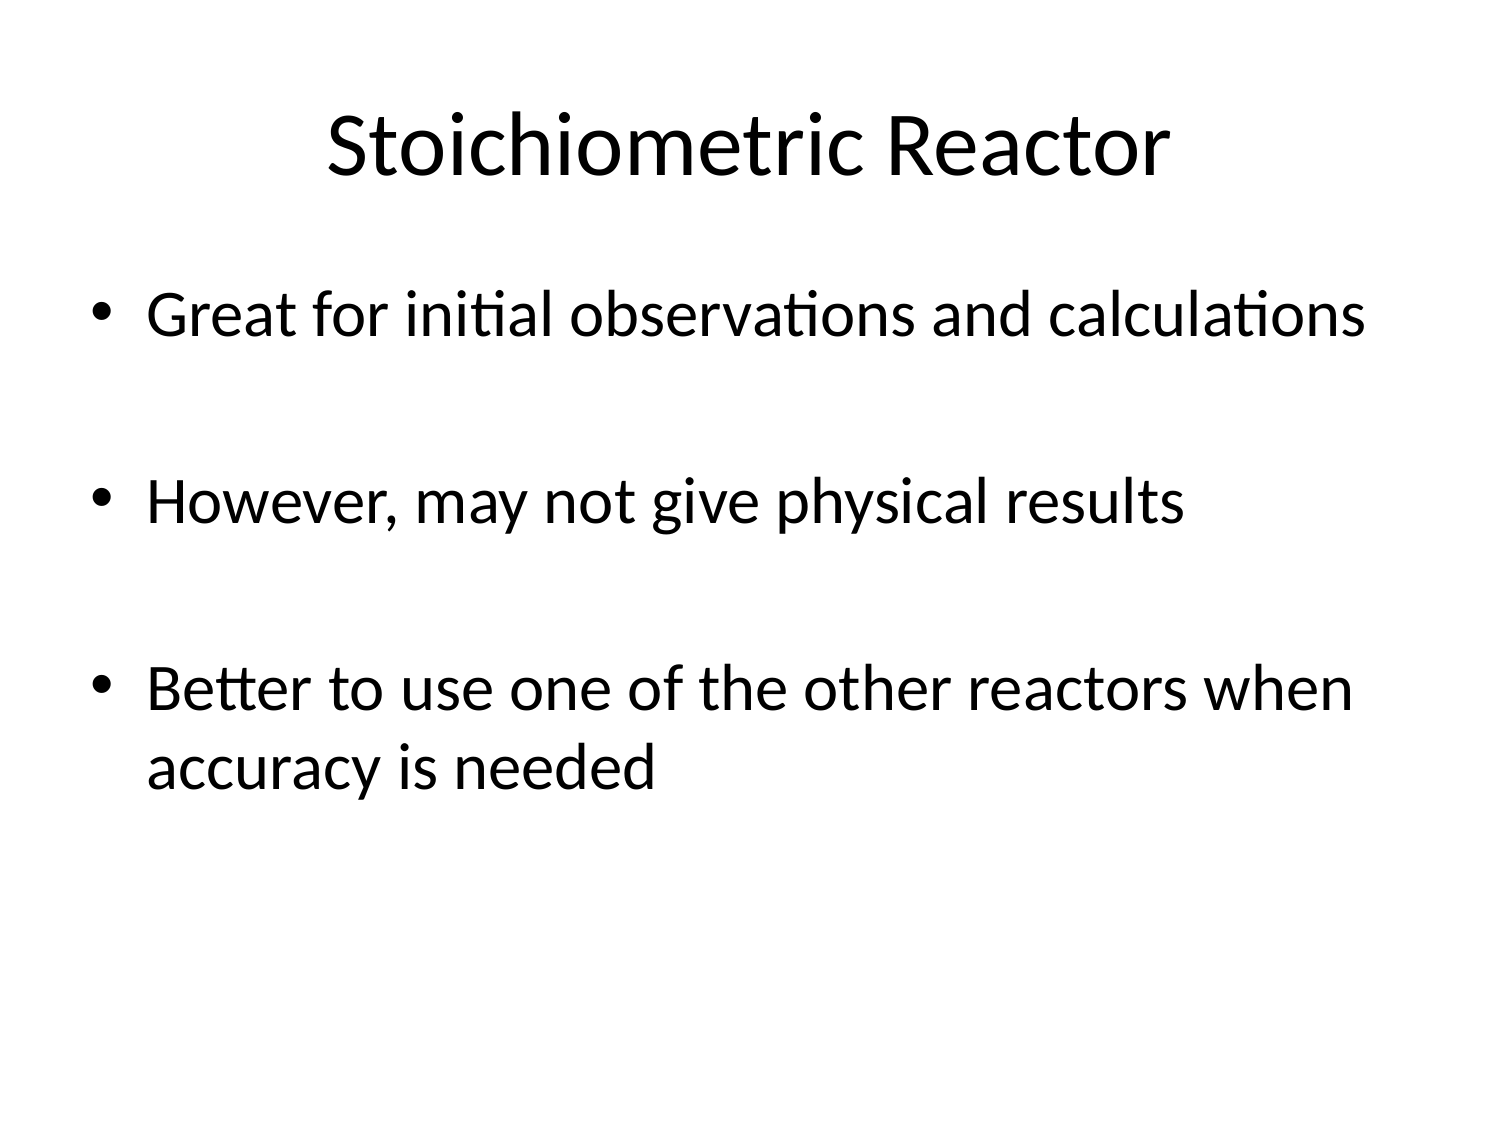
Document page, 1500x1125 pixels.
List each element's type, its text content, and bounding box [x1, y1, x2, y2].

list Great for initial observations and calculations However, may not give physical results Better to use one of the other reactors when accuracy is needed [75, 262, 1425, 1005]
title Stoichiometric Reactor [75, 45, 1425, 233]
